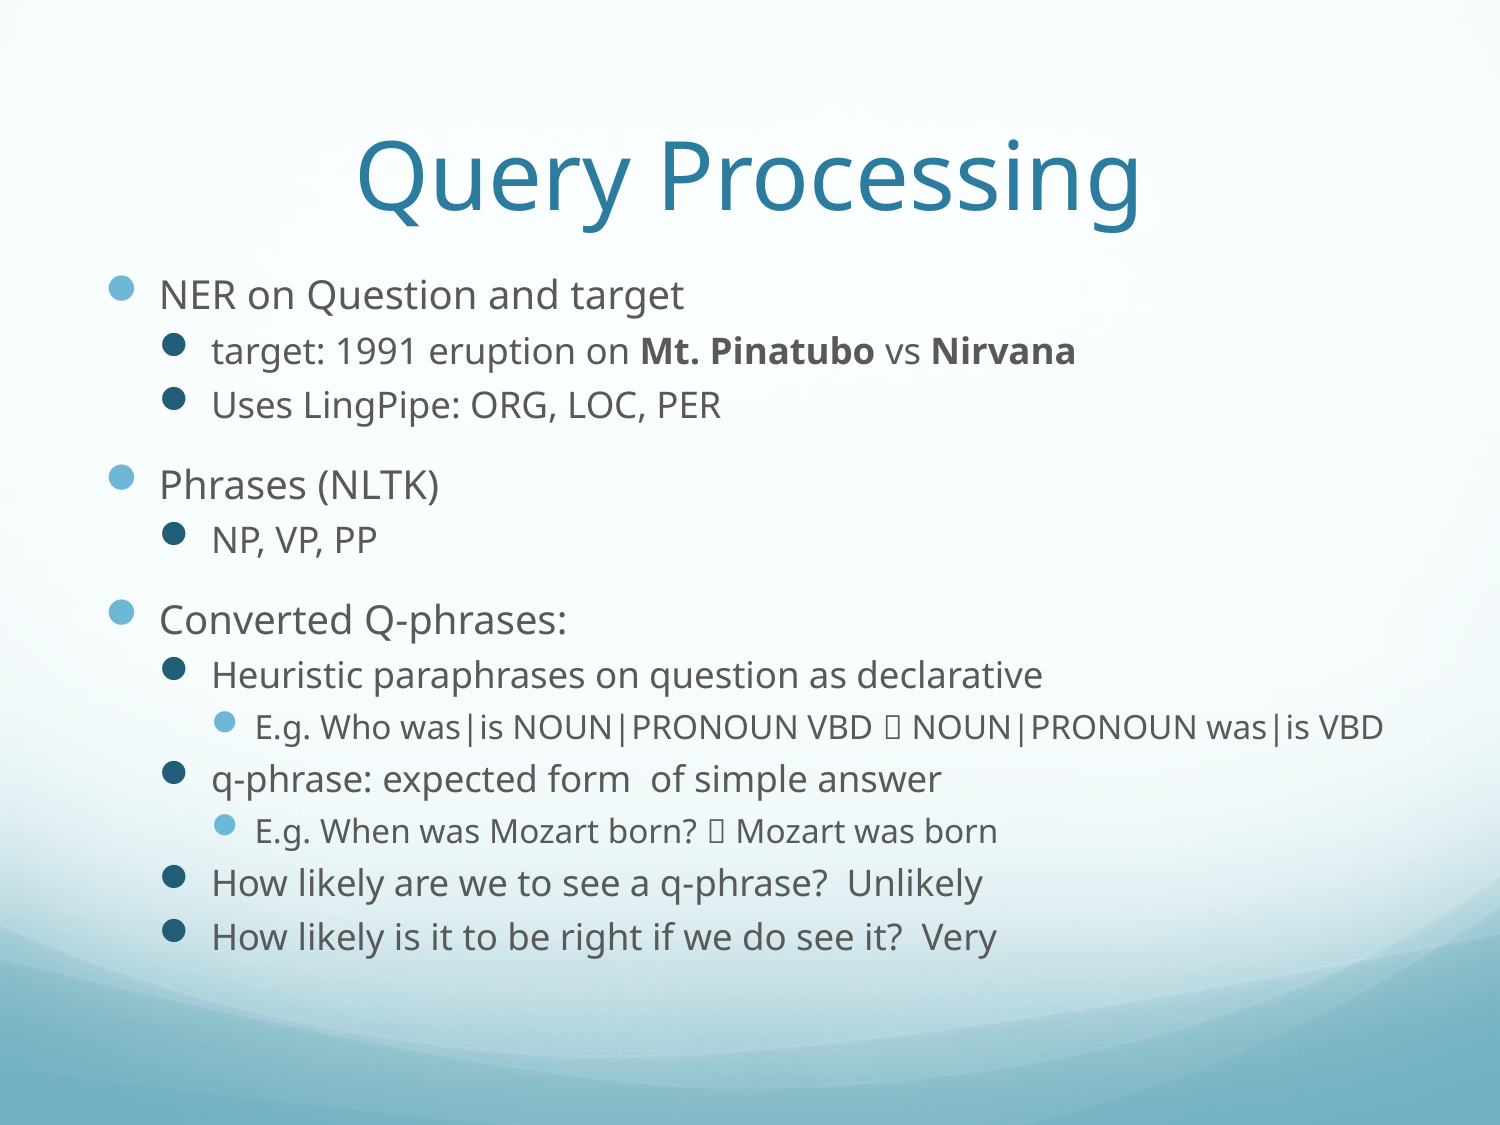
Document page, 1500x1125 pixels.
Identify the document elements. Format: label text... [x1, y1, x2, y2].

title Query Processing [90, 17, 1410, 237]
list NER on Question and target target: 1991 eruption on Mt. Pinatubo vs Nirvana Uses LingPipe: ORG, LOC, PER Phrases (NLTK) NP, VP, PP Converted Q-phrases: Heuristic paraphrases on question as declarative E.g. Who was|is NOUN|PRONOUN VBD  NOUN|PRONOUN was|is VBD q-phrase: expected form of simple answer E.g. When was Mozart born?  Mozart was born How likely are we to see a q-phrase? Unlikely How likely is it to be right if we do see it? Very [90, 262, 1410, 975]
